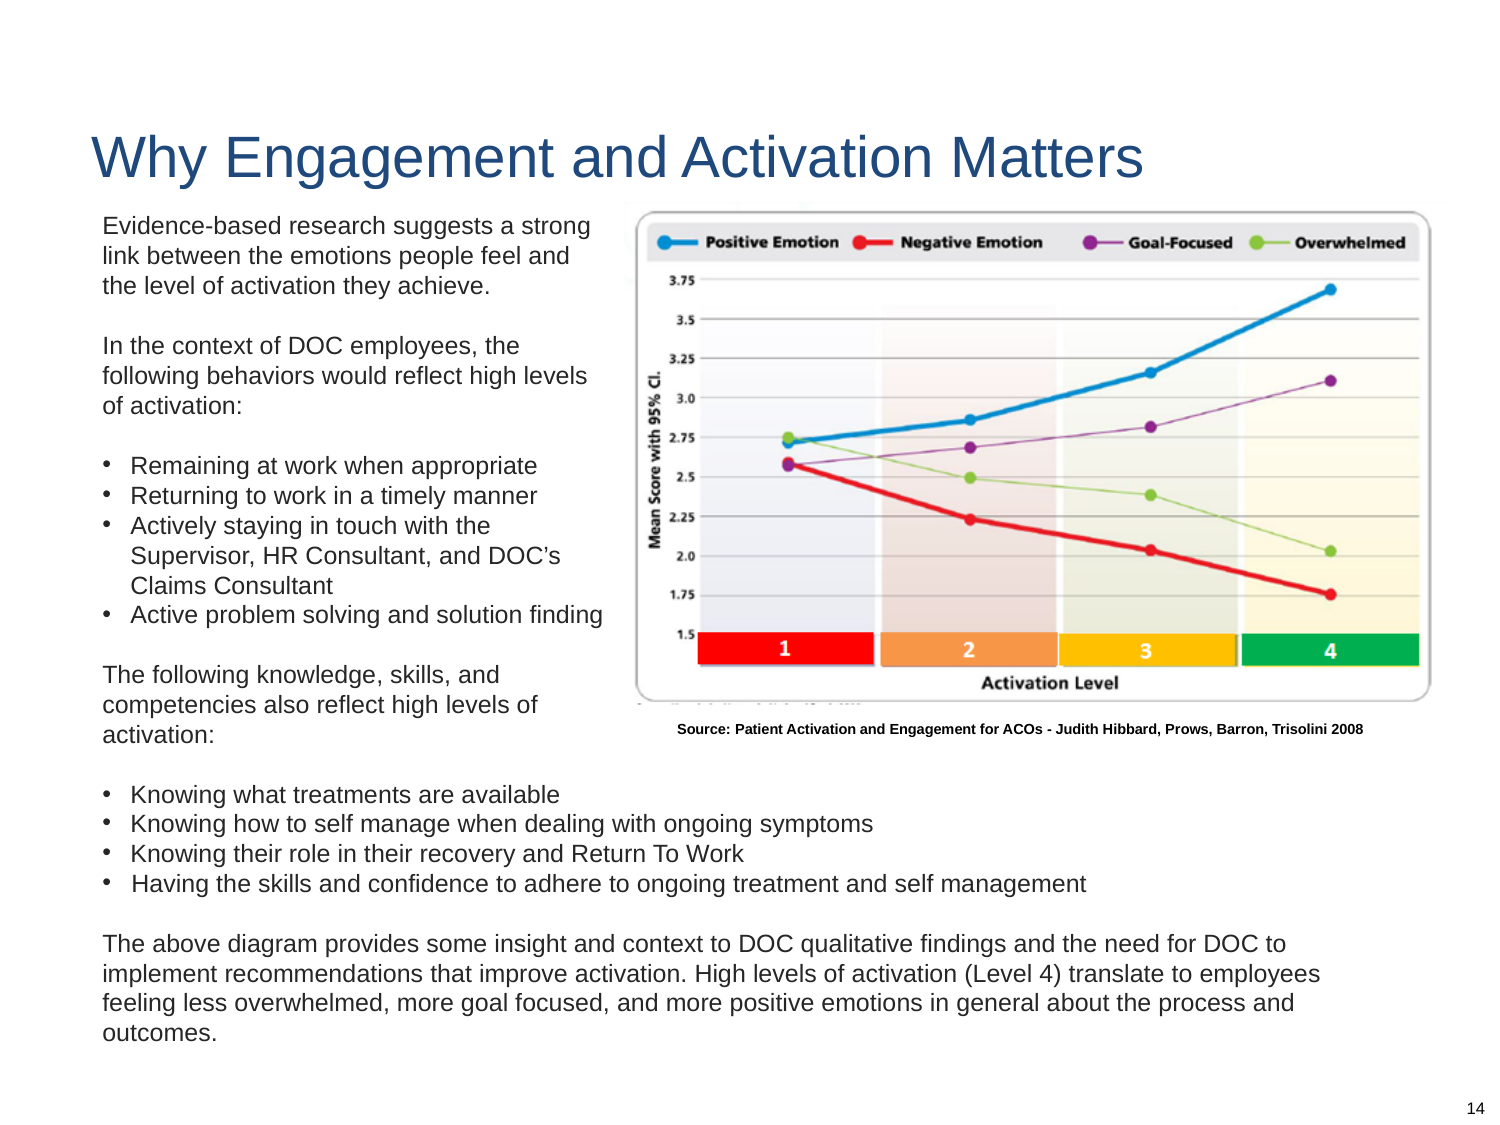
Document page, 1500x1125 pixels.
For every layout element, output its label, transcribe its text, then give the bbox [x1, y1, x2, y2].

text_box 14 [1149, 1090, 1500, 1125]
picture [624, 198, 1451, 717]
text_box Evidence-based research suggests a strong link between the emotions people feel and the level of activation they achieve. In the context of DOC employees, the following behaviors would reflect high levels of activation: Remaining at work when appropriate Returning to work in a timely manner Actively staying in touch with the Supervisor, HR Consultant, and DOC’s Claims Consultant Active problem solving and solution finding The following knowledge, skills, and competencies also reflect high levels of activation: Knowing what treatments are available [87, 202, 625, 799]
text_box Source: Patient Activation and Engagement for ACOs - Judith Hibbard, Prows, Barron, Trisolini 2008 [662, 725, 1413, 745]
text_box Knowing how to self manage when dealing with ongoing symptoms Knowing their role in their recovery and Return To Work Having the skills and confidence to adhere to ongoing treatment and self management The above diagram provides some insight and context to DOC qualitative findings and the need for DOC to implement recommendations that improve activation. High levels of activation (Level 4) translate to employees feeling less overwhelmed, more goal focused, and more positive emotions in general about the process and outcomes. [87, 799, 1413, 1055]
title Why Engagement and Activation Matters [91, 13, 1327, 190]
